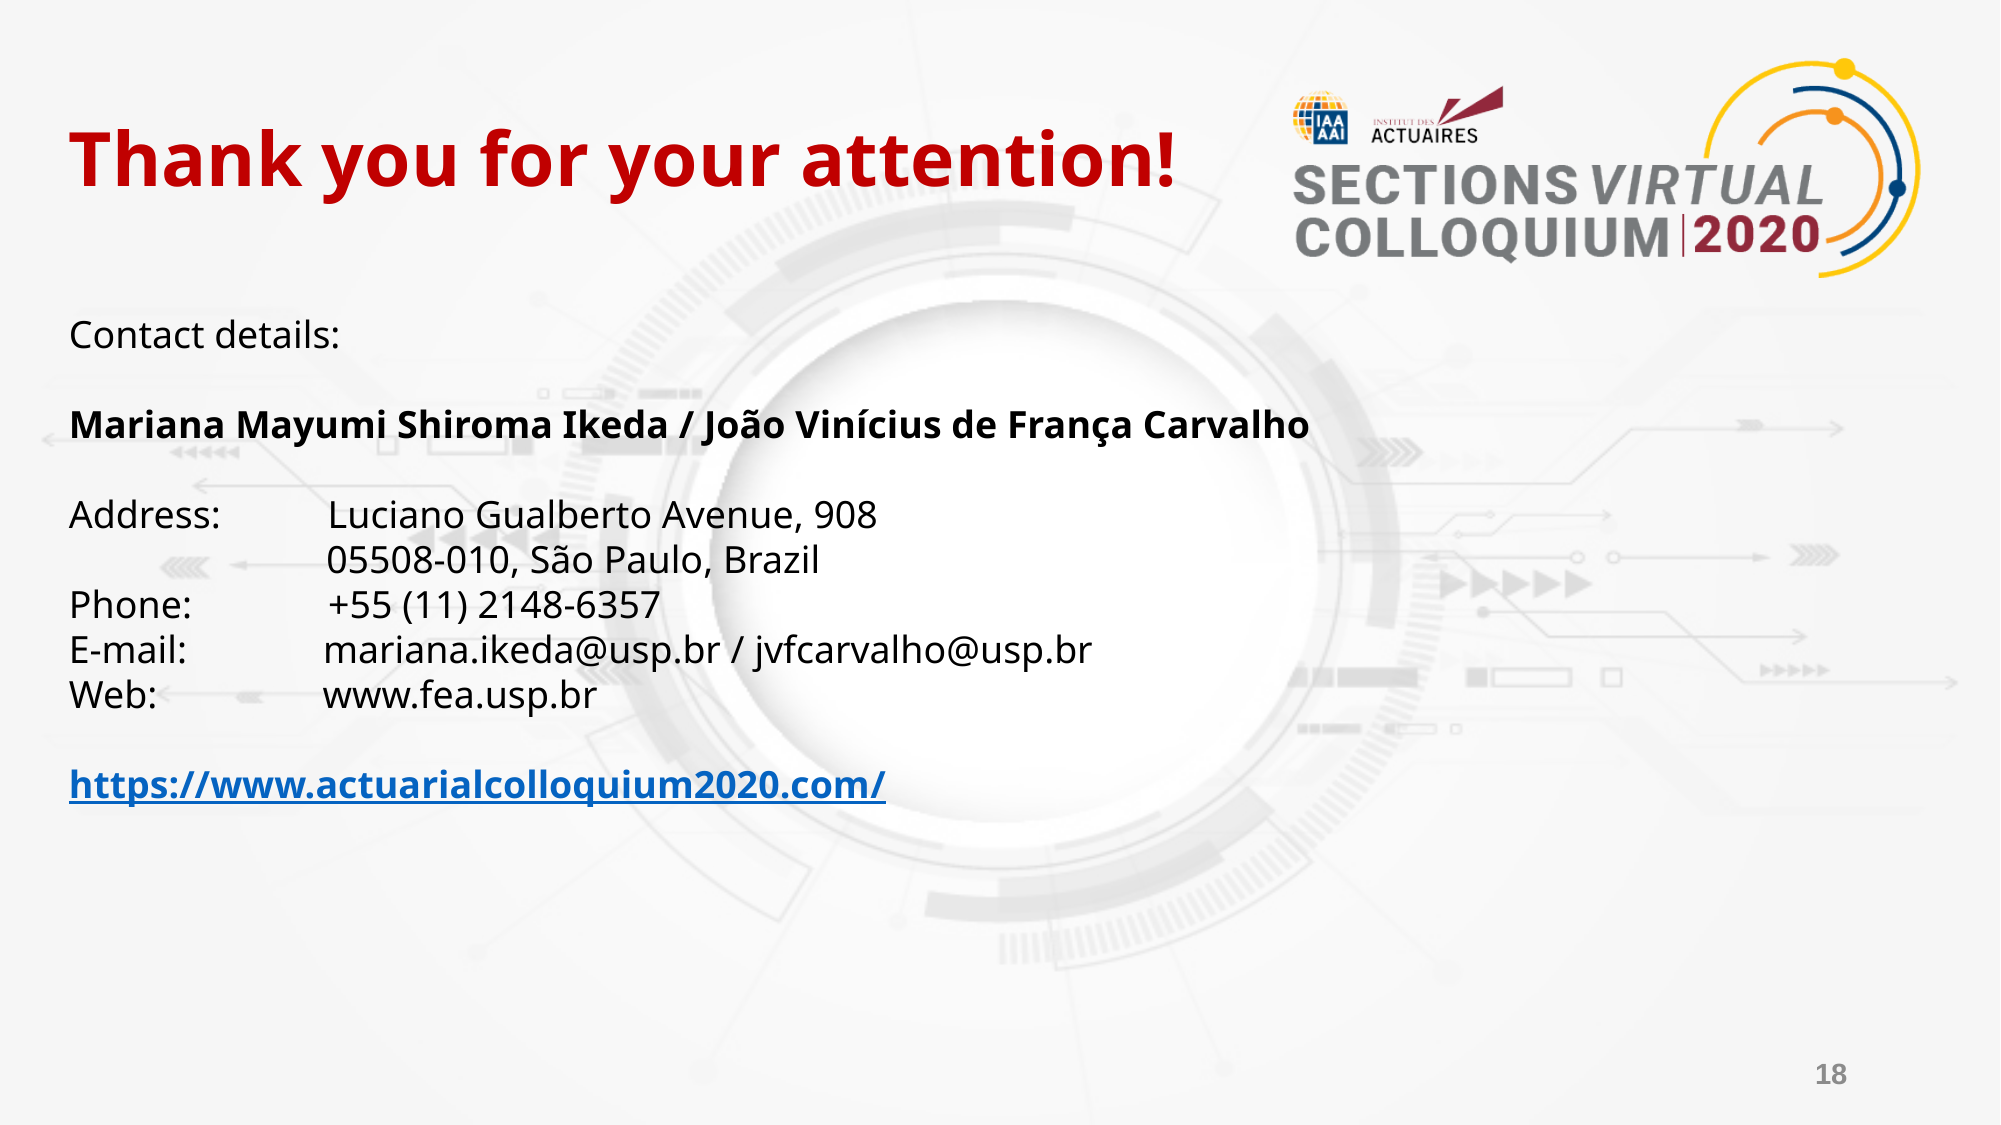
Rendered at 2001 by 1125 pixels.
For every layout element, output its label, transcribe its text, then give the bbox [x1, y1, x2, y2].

slide_number 18 [1412, 1042, 1863, 1103]
picture [1292, 52, 1921, 278]
text_box Contact details: Mariana Mayumi Shiroma Ikeda / João Vinícius de França Carvalho Address: Luciano Gualberto Avenue, 908 05508-010, São Paulo, Brazil Phone: +55 (11) 2148-6357 E-mail: mariana.ikeda@usp.br / jvfcarvalho@usp.br Web: www.fea.usp.br https://www.actuarialcolloquium2020.com/ [54, 303, 1897, 865]
text_box Thank you for your attention! [54, 107, 1194, 210]
